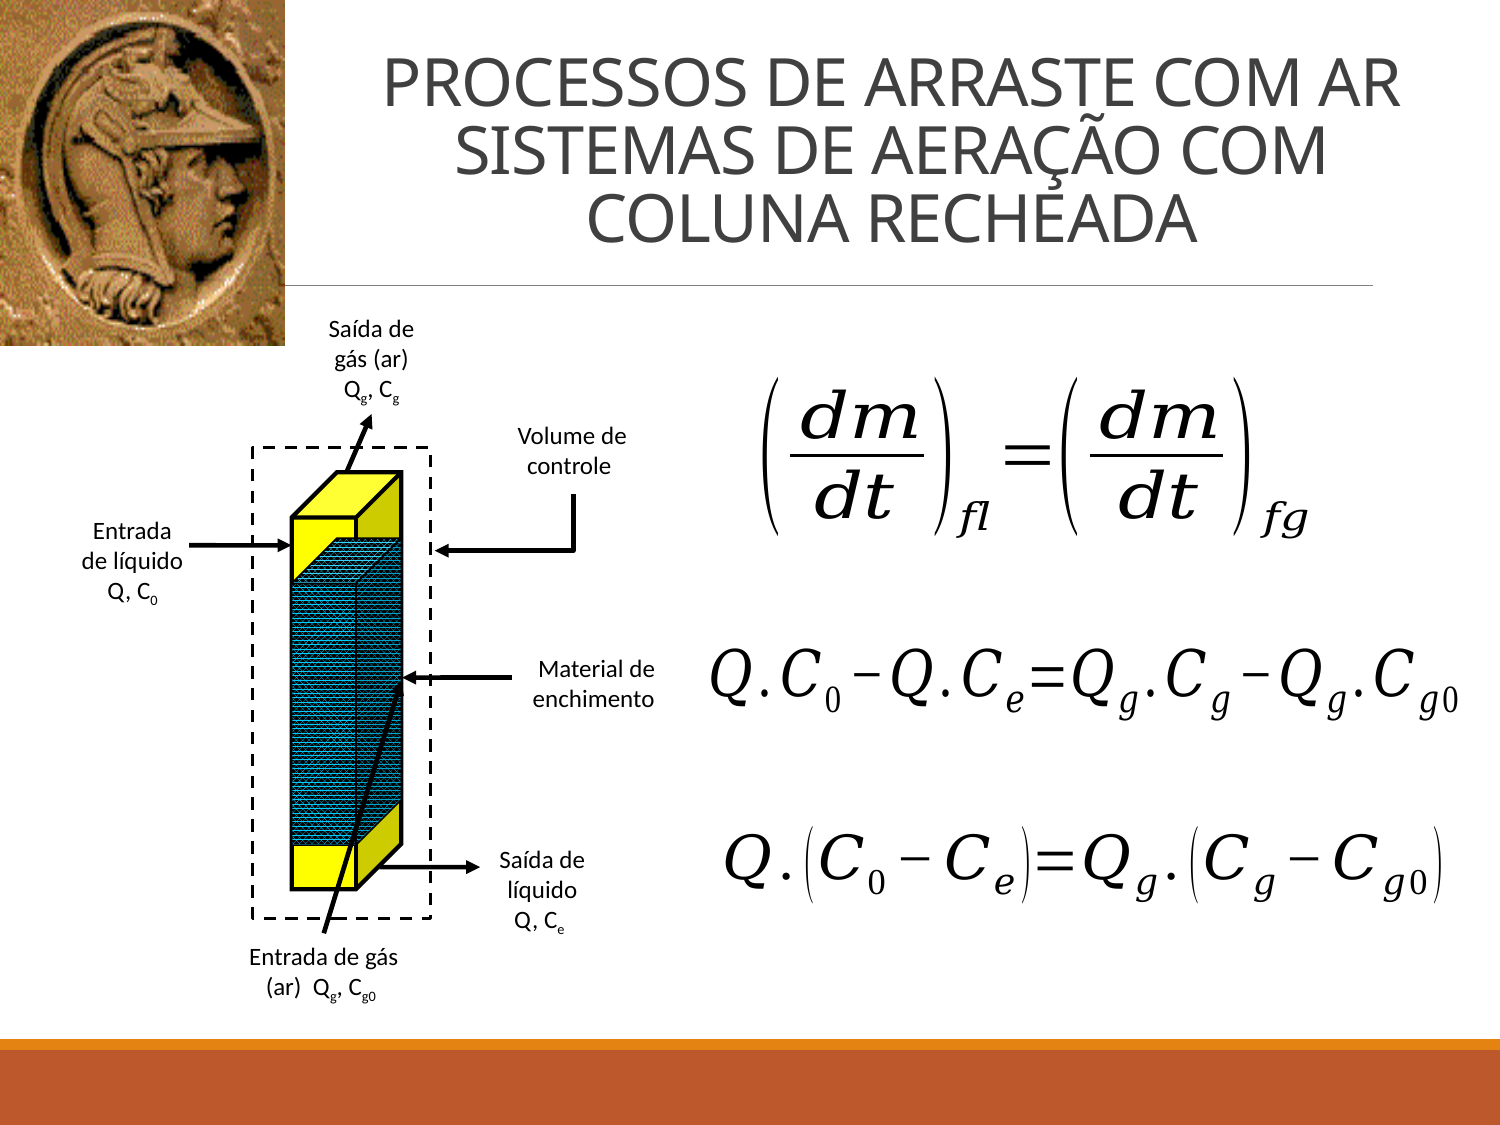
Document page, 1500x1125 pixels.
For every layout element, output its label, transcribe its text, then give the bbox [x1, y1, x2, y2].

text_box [64, 304, 682, 1000]
title PROCESSOS DE ARRASTE COM AR SISTEMAS DE AERAÇÃO COM COLUNA RECHEADA [324, 39, 1459, 264]
picture [0, 0, 288, 351]
